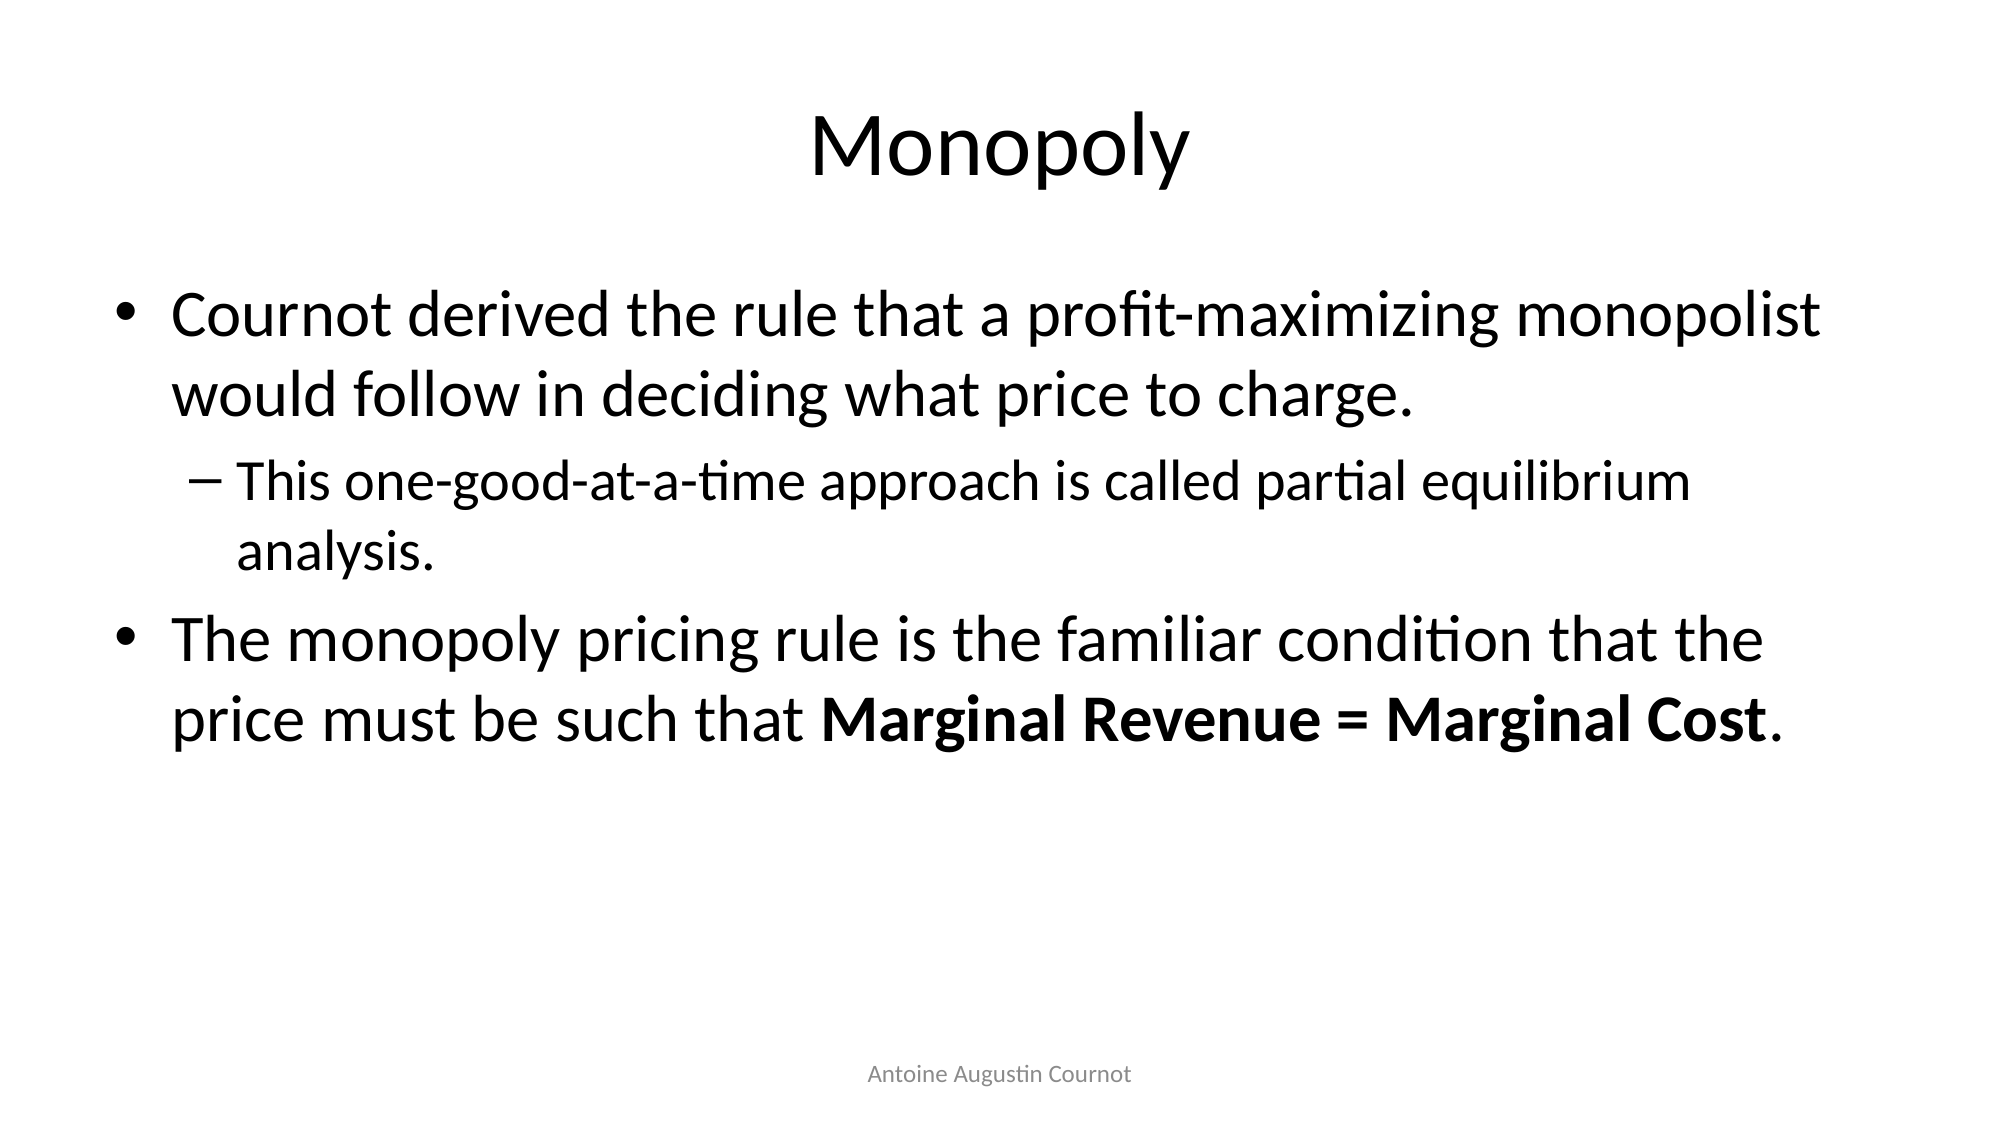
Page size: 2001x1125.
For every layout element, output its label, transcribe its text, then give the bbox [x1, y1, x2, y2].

title Monopoly [99, 45, 1900, 233]
footer Antoine Augustin Cournot [683, 1042, 1317, 1103]
list Cournot derived the rule that a profit-maximizing monopolist would follow in deciding what price to charge. This one-good-at-a-time approach is called partial equilibrium analysis. The monopoly pricing rule is the familiar condition that the price must be such that Marginal Revenue = Marginal Cost. [99, 262, 1900, 1005]
